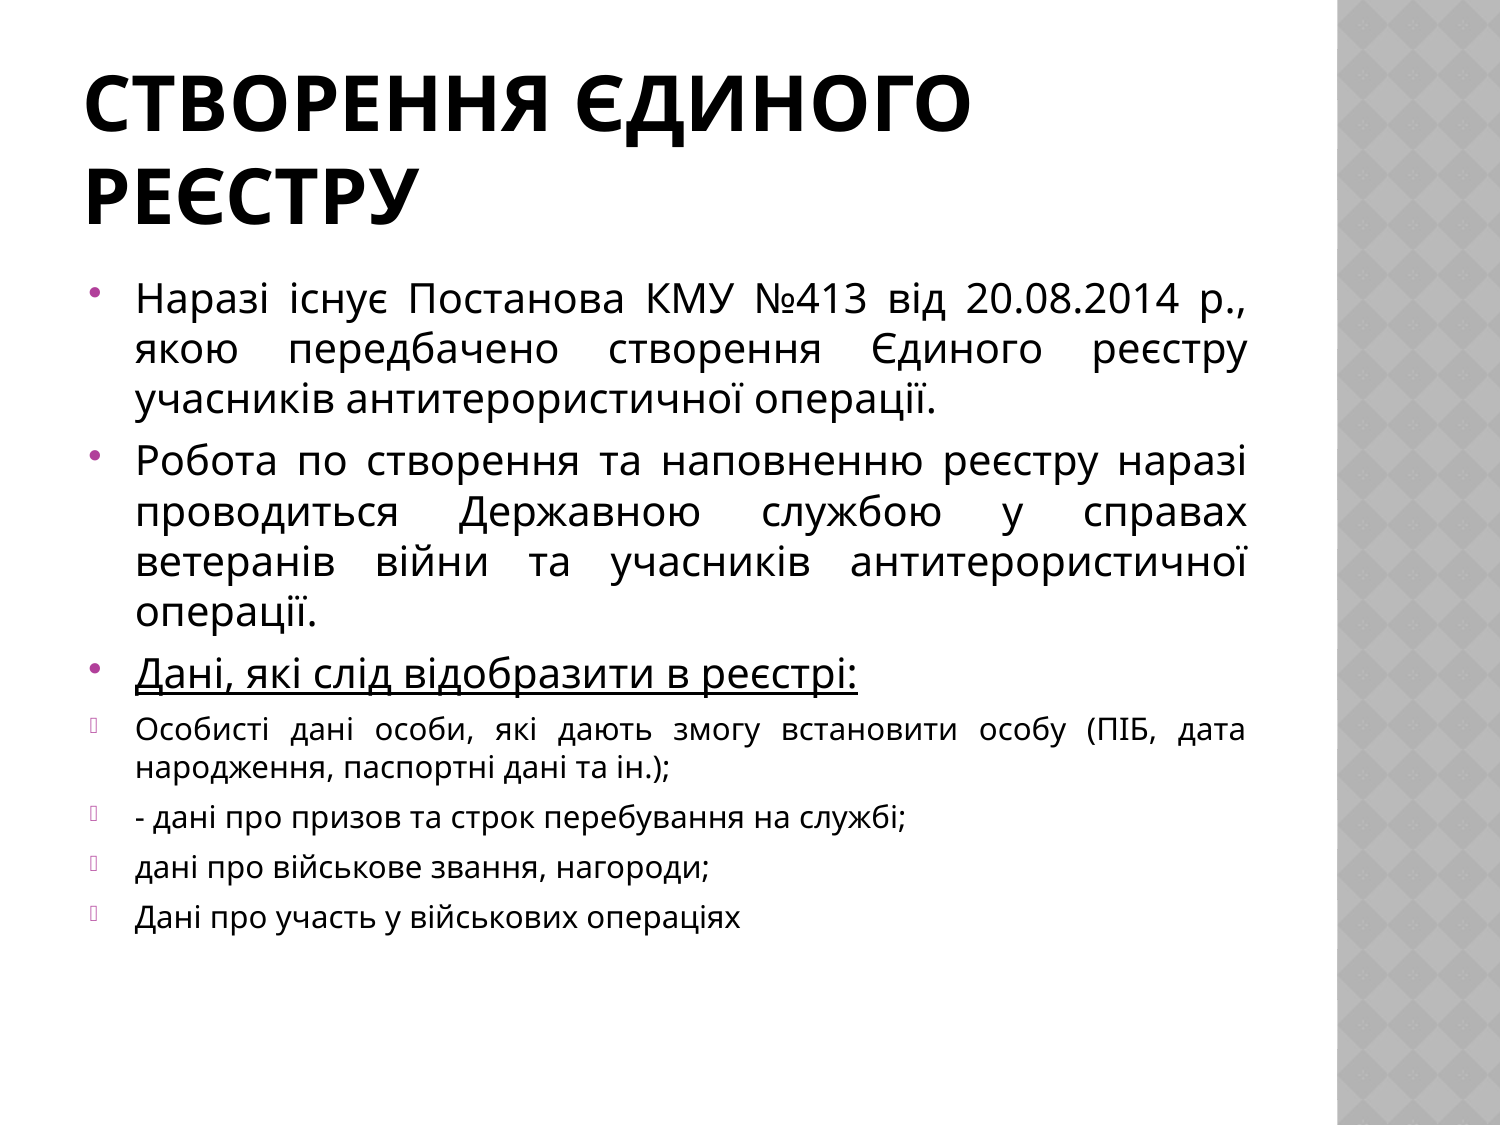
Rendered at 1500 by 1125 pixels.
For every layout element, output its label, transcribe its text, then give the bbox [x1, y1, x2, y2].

title Створення єдиного реєстру [75, 52, 1263, 240]
list Наразі існує Постанова КМУ №413 від 20.08.2014 р., якою передбачено створення Єдиного реєстру учасників антитерористичної операції. Робота по створення та наповненню реєстру наразі проводиться Державною службою у справах ветеранів війни та учасників антитерористичної операції. Дані, які слід відобразити в реєстрі: Особисті дані особи, які дають змогу встановити особу (ПІБ, дата народження, паспортні дані та ін.); - дані про призов та строк перебування на службі; дані про військове звання, нагороди; Дані про участь у військових операціях [75, 264, 1263, 1059]
